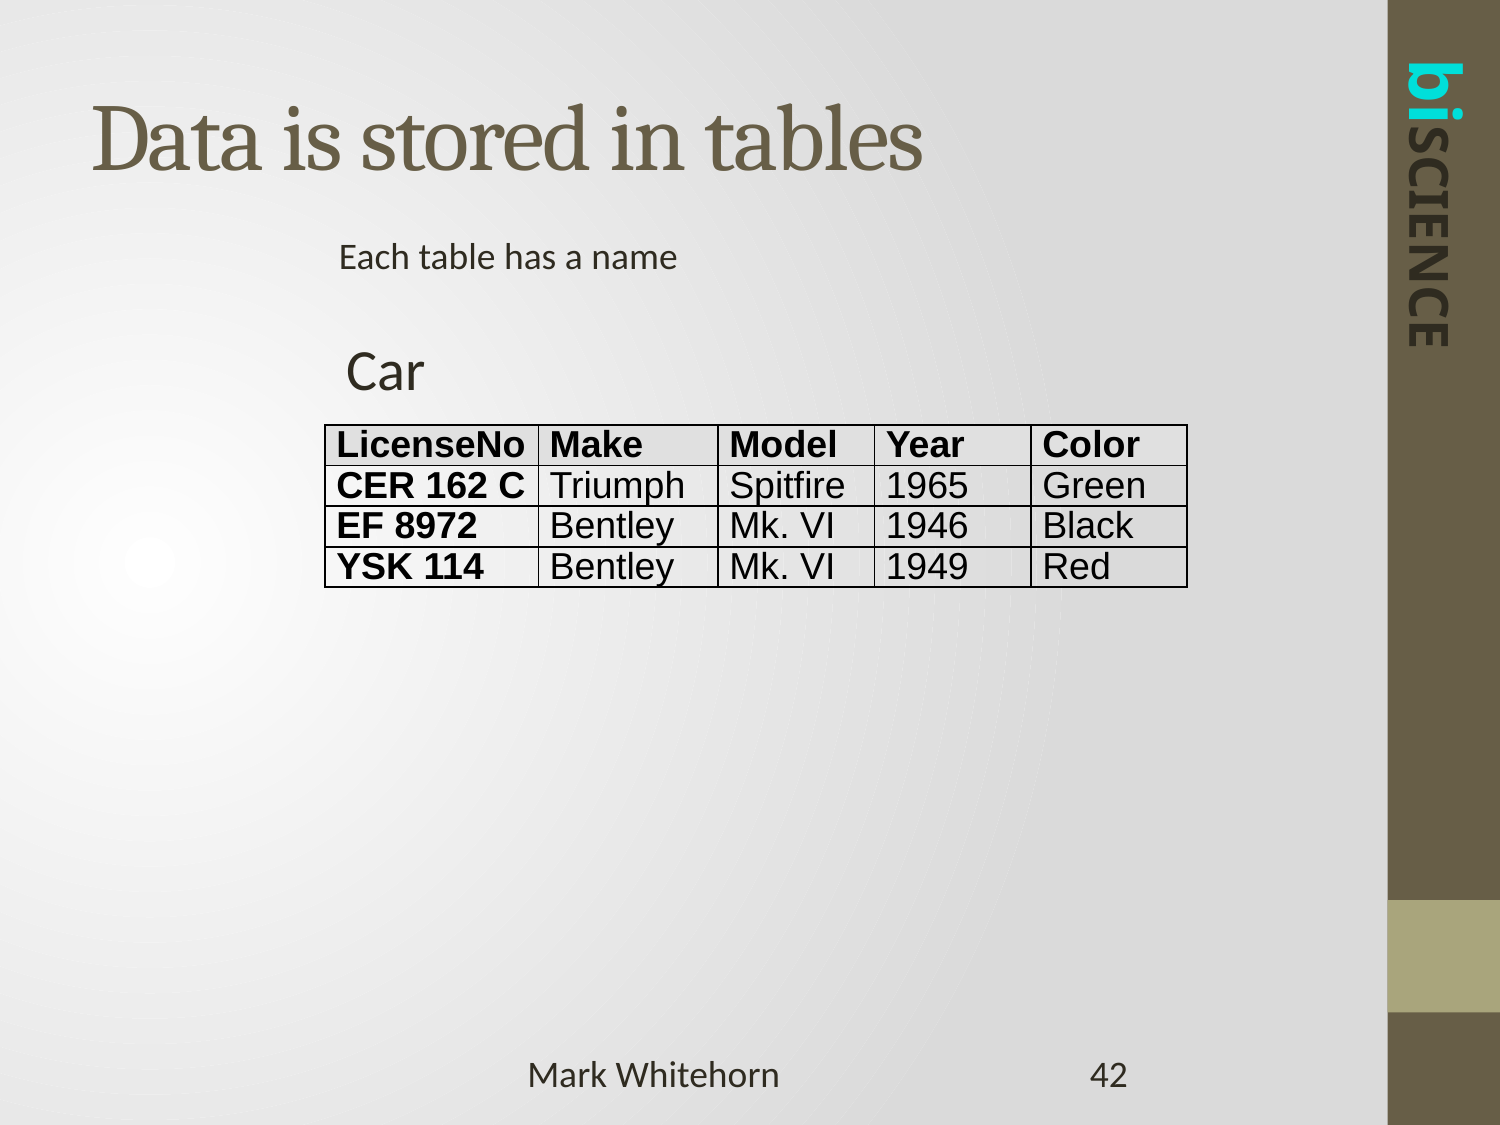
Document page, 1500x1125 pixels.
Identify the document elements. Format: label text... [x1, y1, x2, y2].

table_header Color [1032, 426, 1186, 465]
text_box Each table has a name [324, 224, 694, 285]
table_cell Mk. VI [719, 507, 874, 546]
table_cell 1965 [875, 466, 1030, 505]
table_header Make [539, 426, 717, 465]
table_cell Bentley [539, 507, 717, 546]
table_cell Spitfire [719, 466, 874, 505]
table_cell Bentley [539, 548, 717, 586]
table_header Year [875, 426, 1030, 465]
slide_number 42 [1074, 1042, 1425, 1103]
table_header LicenseNo [326, 426, 538, 465]
table_cell Triumph [539, 466, 717, 505]
table_cell Red [1032, 548, 1186, 586]
table_cell Green [1032, 466, 1186, 505]
table_cell Black [1032, 507, 1186, 546]
table_cell EF 8972 [326, 507, 538, 546]
table_cell 1946 [875, 507, 1030, 546]
table_cell 1949 [875, 548, 1030, 586]
list Car [312, 324, 488, 438]
table_cell CER 162 C [326, 466, 538, 505]
title Data is stored in tables [75, 45, 1325, 233]
footer Mark Whitehorn [512, 1042, 988, 1103]
table_cell Mk. VI [719, 548, 874, 586]
table_header Model [719, 426, 874, 465]
table_cell YSK 114 [326, 548, 538, 586]
